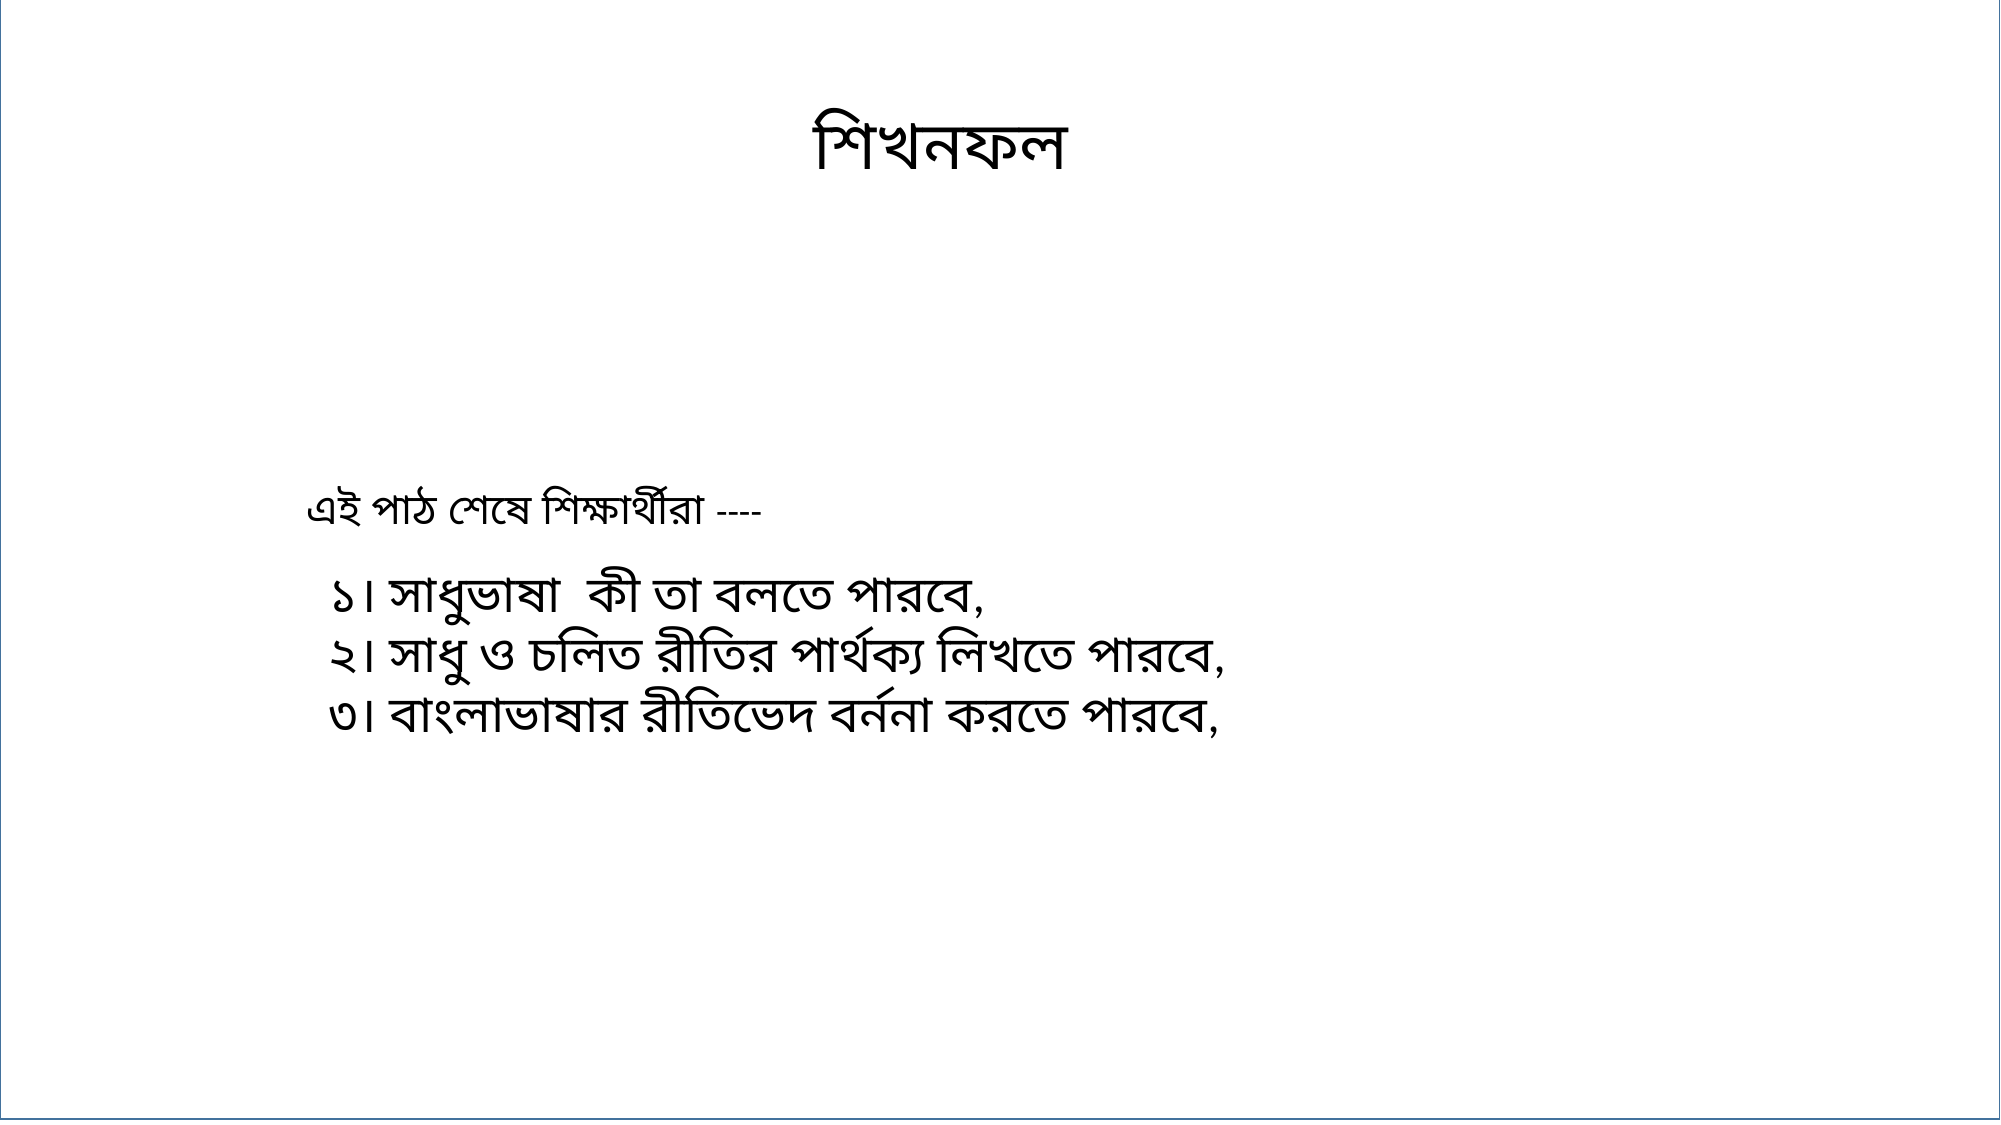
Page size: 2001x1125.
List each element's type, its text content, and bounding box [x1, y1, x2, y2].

text_box ১। সাধুভাষা কী তা বলতে পারবে, ২। সাধু ও চলিত রীতির পার্থক্য লিখতে পারবে, ৩। বাংলাভাষার রীতিভেদ বর্ননা করতে পারবে, [313, 554, 1674, 750]
text_box [0, 0, 2000, 1120]
text_box এই পাঠ শেষে শিক্ষার্থীরা ---- [292, 475, 1724, 541]
text_box শিখনফল [798, 95, 1255, 191]
